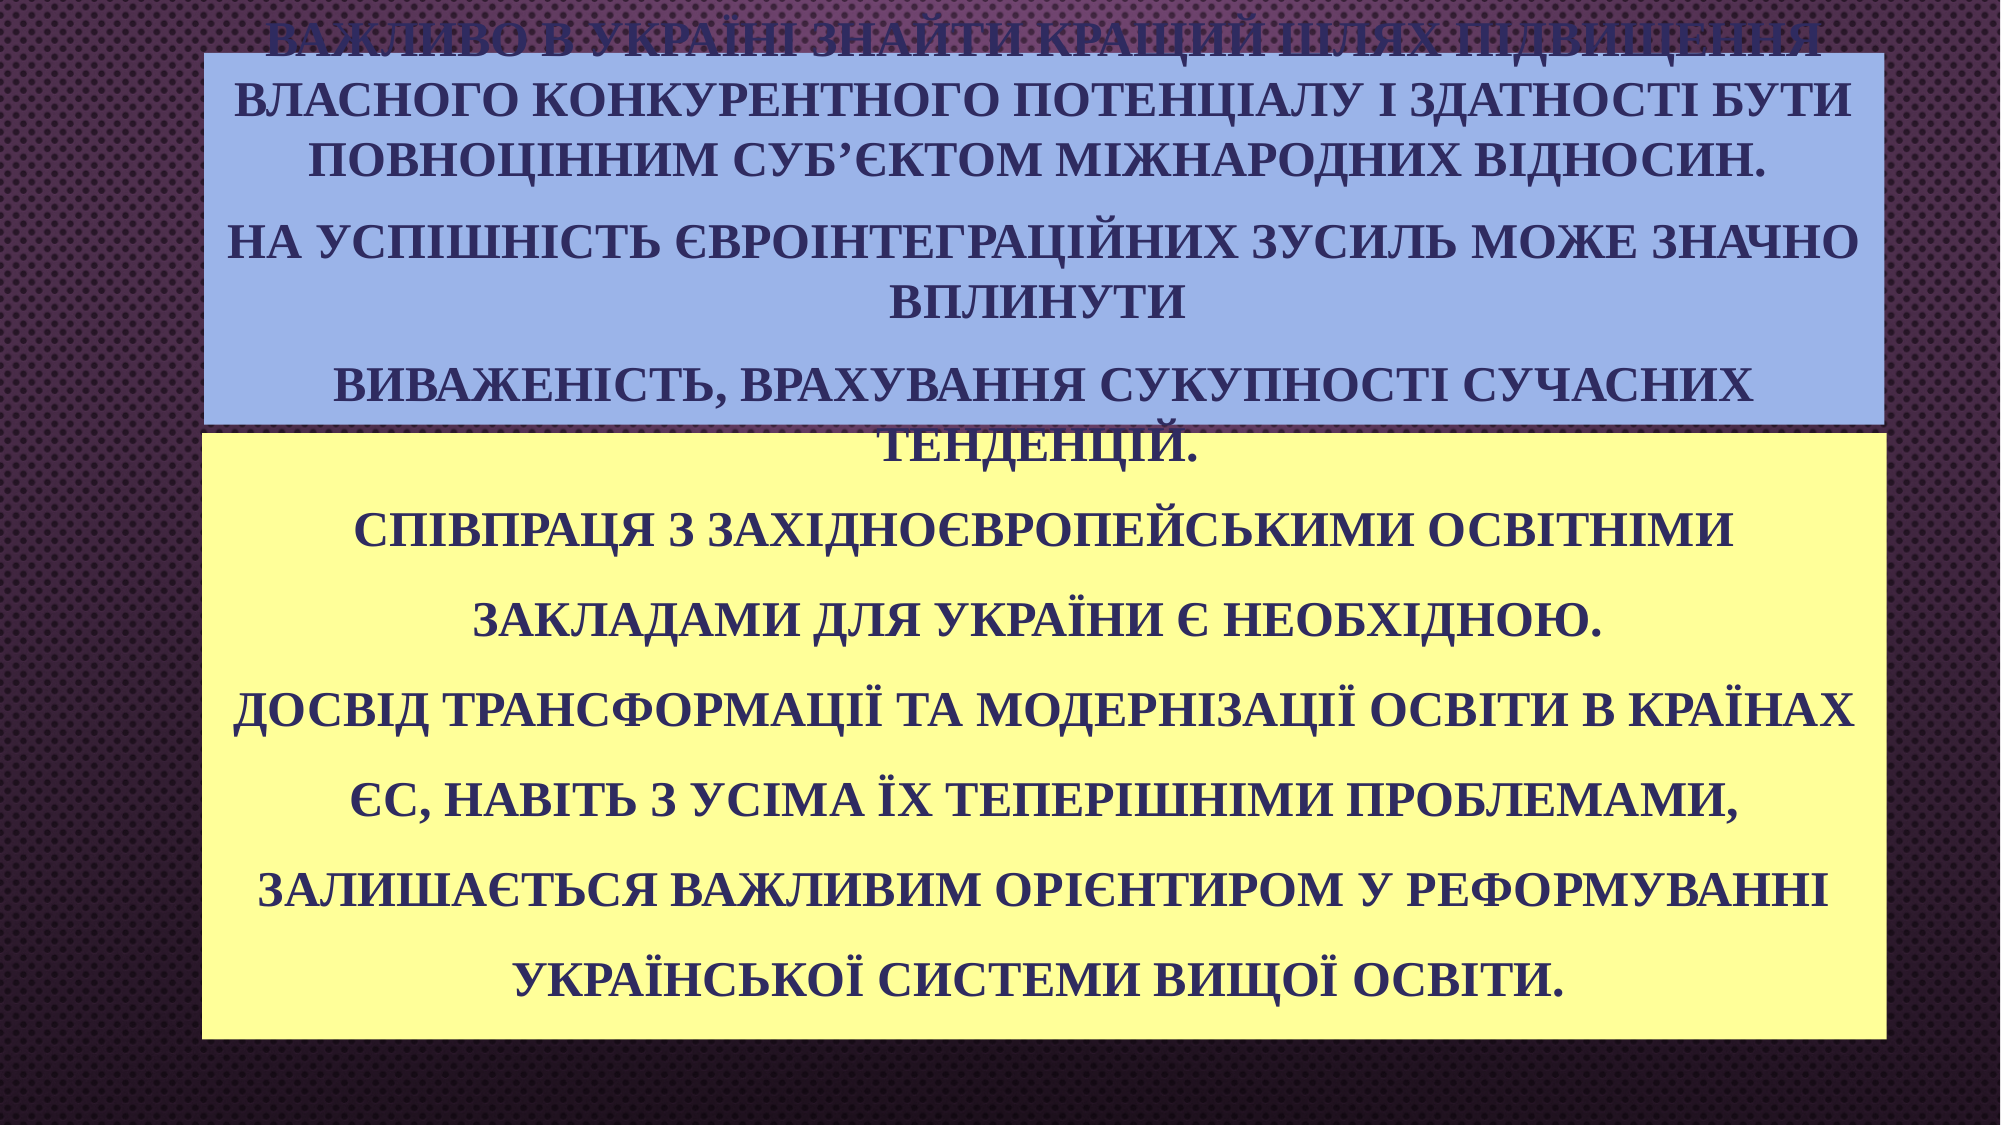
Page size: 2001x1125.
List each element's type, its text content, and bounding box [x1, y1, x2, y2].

list Важливо в Україні знайти кращий шлях підвищення власного конкурентного потенціалу і здатності бути повноцінним суб’єктом міжнародних відносин. На успішність євроінтеграційних зусиль може значно вплинути виваженість, врахування сукупності сучасних тенденцій. [204, 52, 1885, 425]
title співпраця з західноєвропейськими освітніми закладами для України є необхідною. Досвід трансформації та модернізації освіти в країнах ЄС, навіть з усіма їх теперішніми проблемами, залишається важливим орієнтиром у реформуванні української системи вищої освіти. [202, 433, 1887, 1040]
